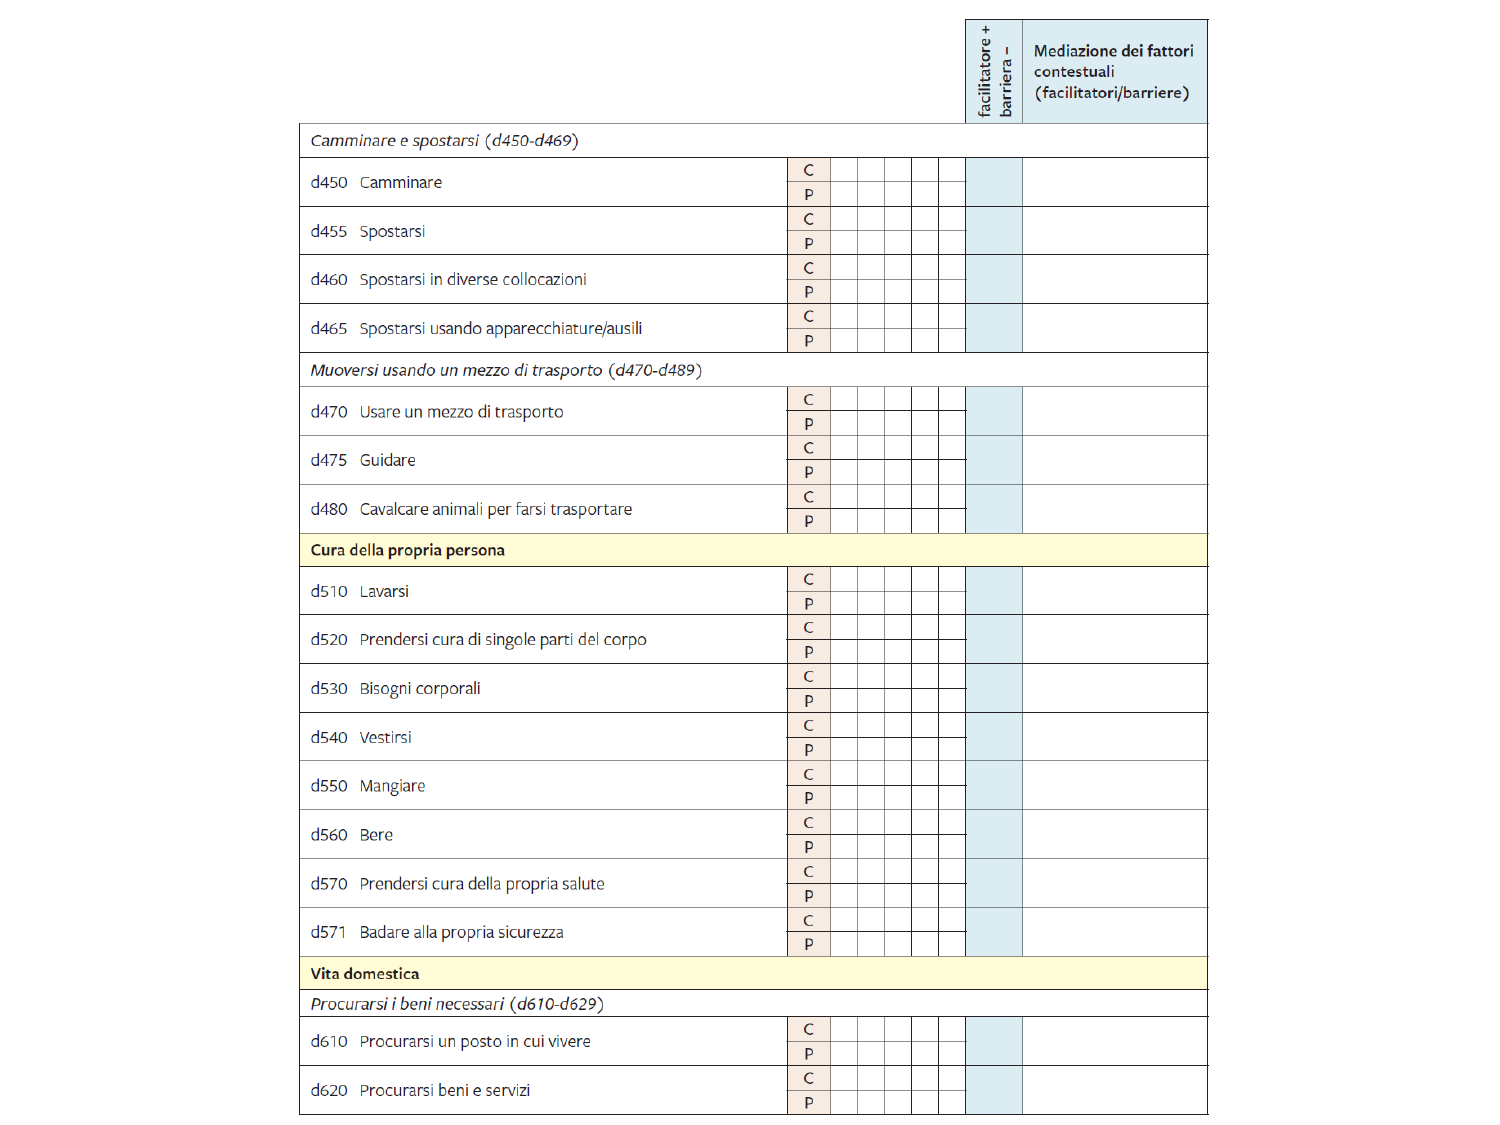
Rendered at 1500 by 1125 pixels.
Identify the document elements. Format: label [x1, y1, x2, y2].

picture [285, 0, 1215, 1125]
